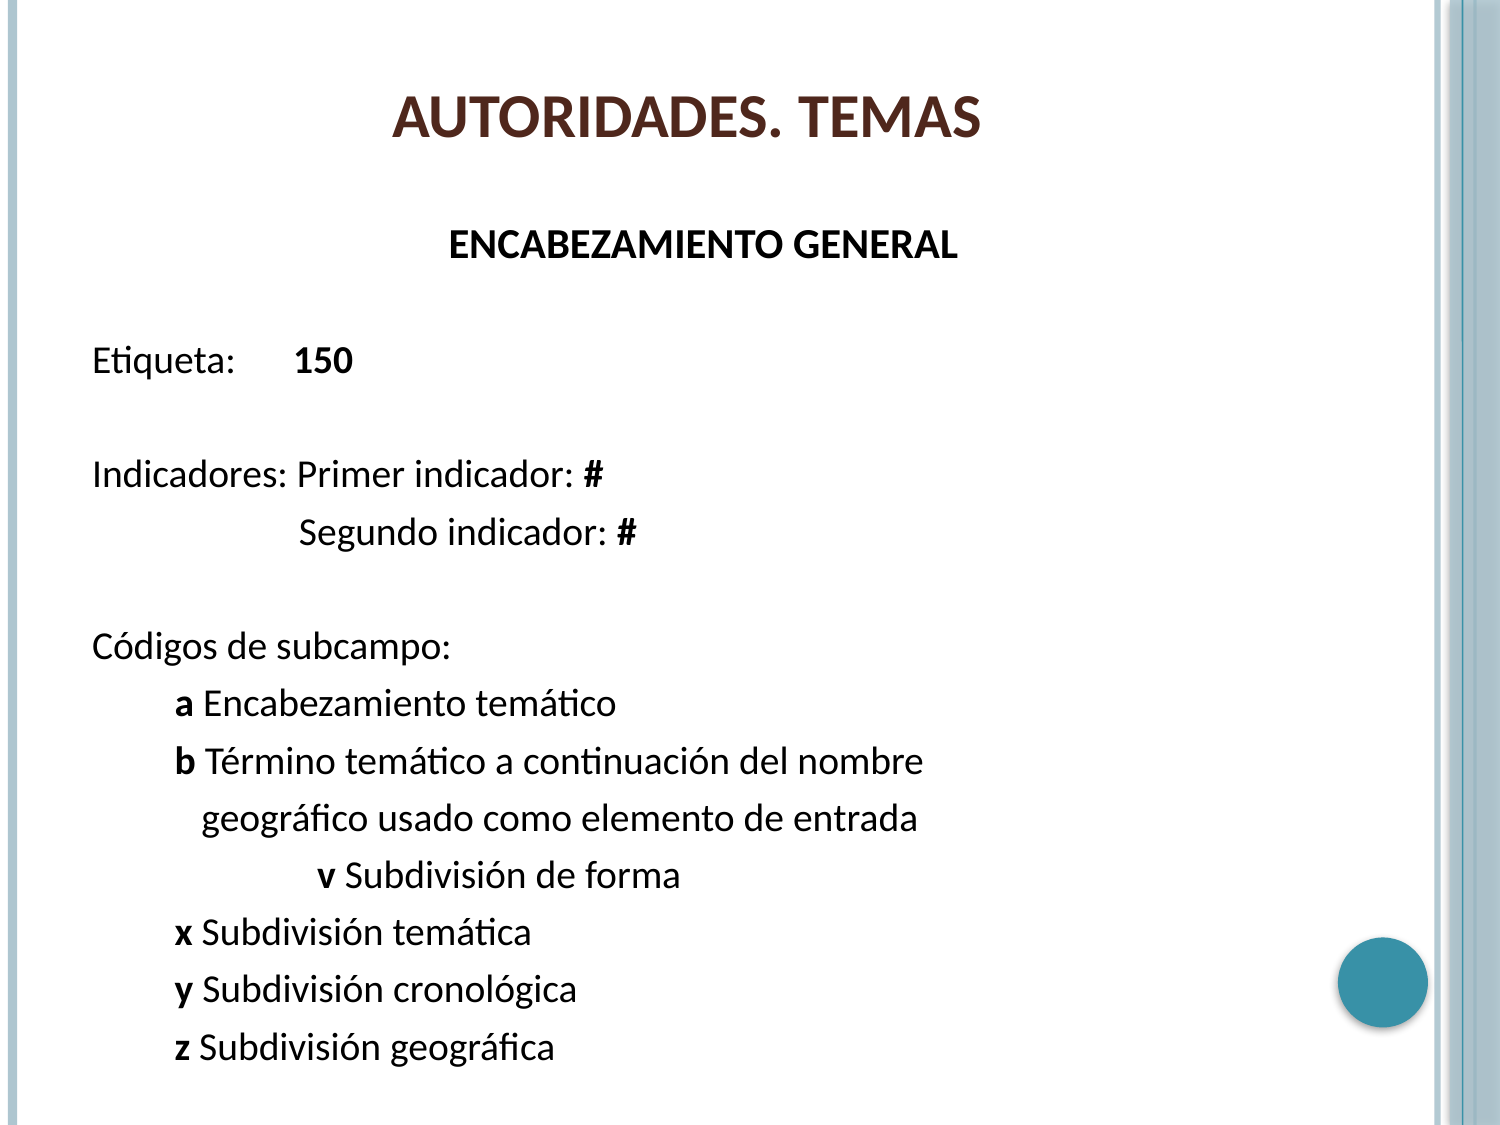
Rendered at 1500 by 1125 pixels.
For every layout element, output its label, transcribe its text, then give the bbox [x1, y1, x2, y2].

title AUTORIDADES. TEMAS [75, 45, 1300, 208]
list ENCABEZAMIENTO GENERAL Etiqueta: 150 Indicadores: Primer indicador: # Segundo indicador: # Códigos de subcampo: a Encabezamiento temático b Término temático a continuación del nombre geográfico usado como elemento de entrada v Subdivisión de forma x Subdivisión temática y Subdivisión cronológica z Subdivisión geográfica [41, 208, 1366, 1086]
